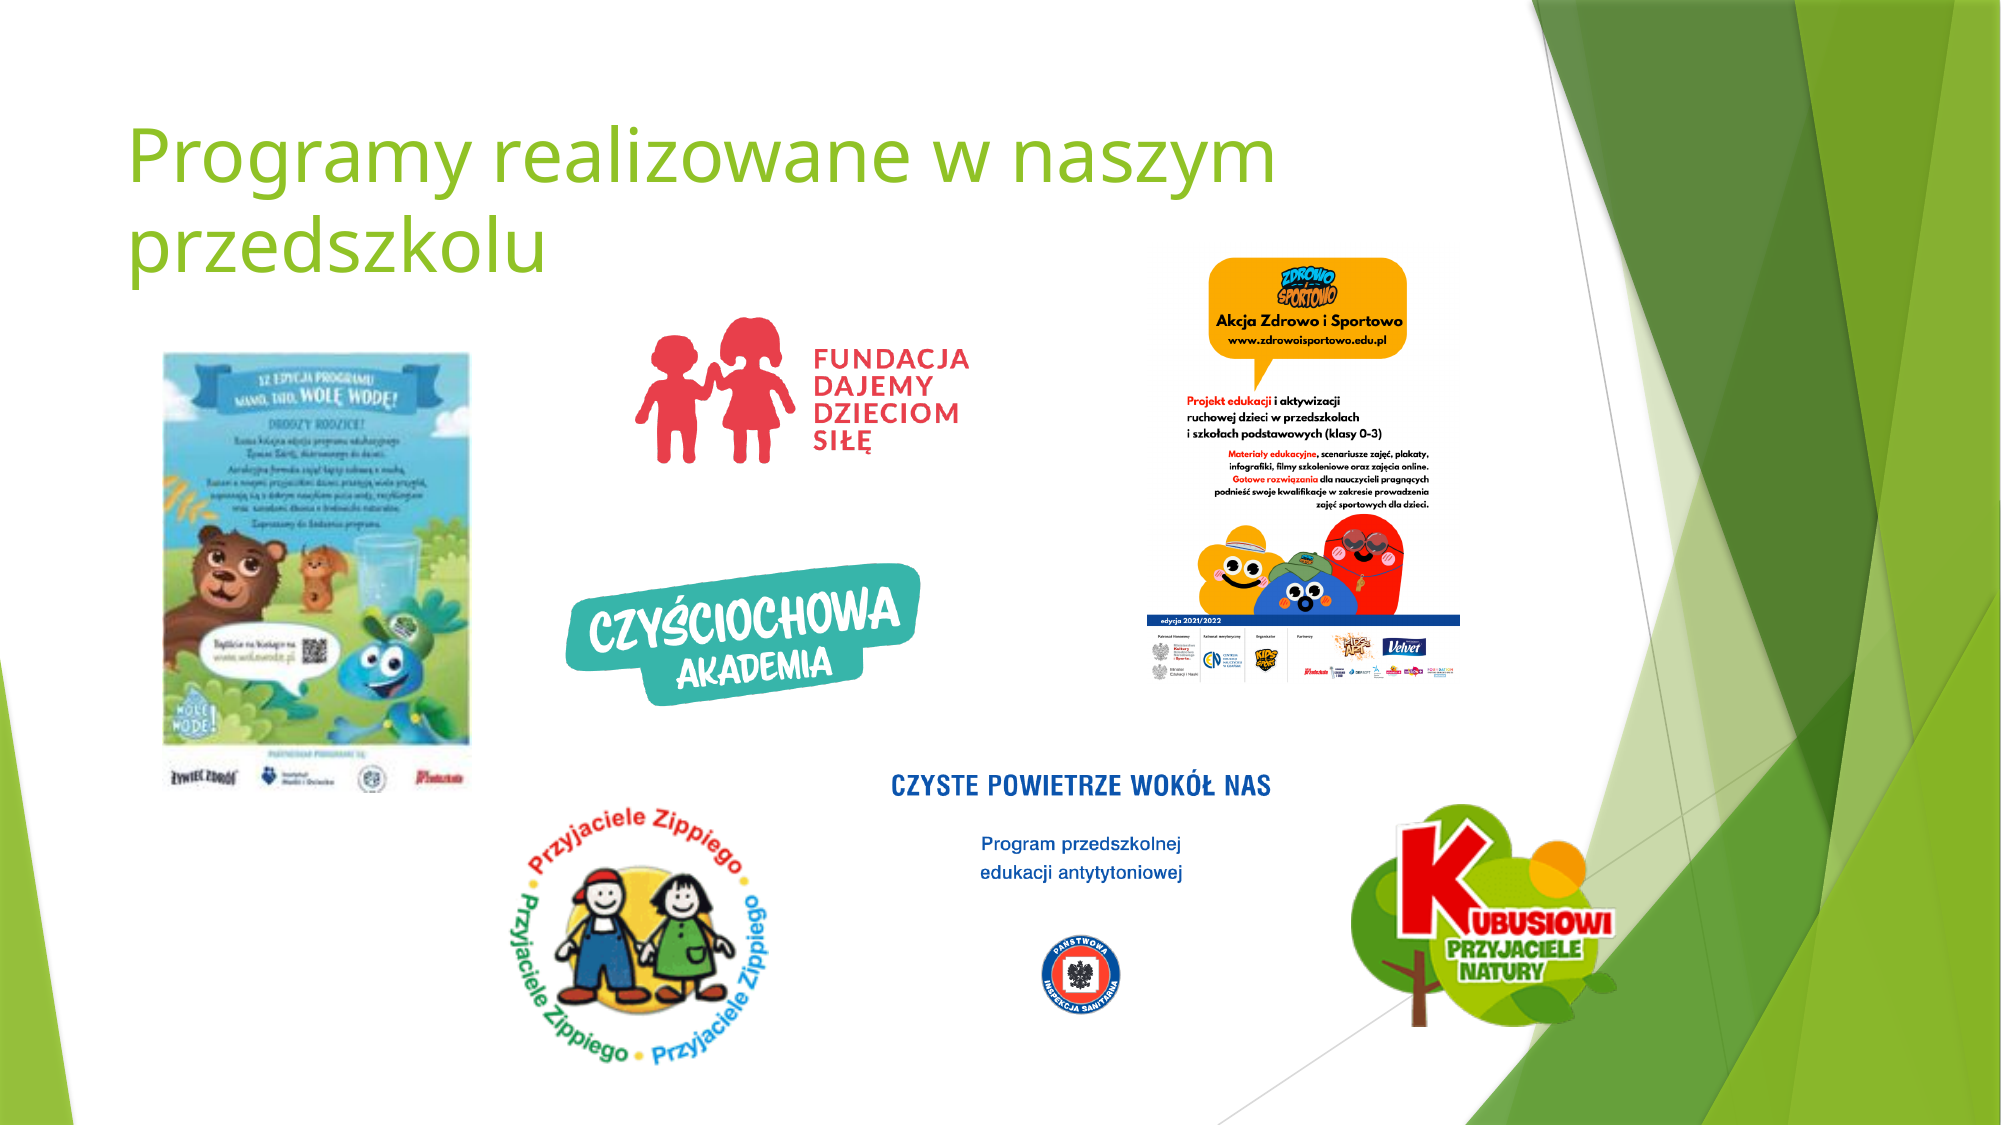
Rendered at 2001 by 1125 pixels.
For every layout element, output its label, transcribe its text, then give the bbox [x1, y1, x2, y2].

picture [1350, 804, 1618, 1028]
picture [564, 561, 922, 707]
picture [635, 316, 970, 464]
picture [1147, 242, 1460, 685]
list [161, 350, 473, 793]
title Programy realizowane w naszym przedszkolu [111, 99, 1522, 317]
picture [502, 804, 769, 1072]
picture [864, 747, 1305, 1028]
